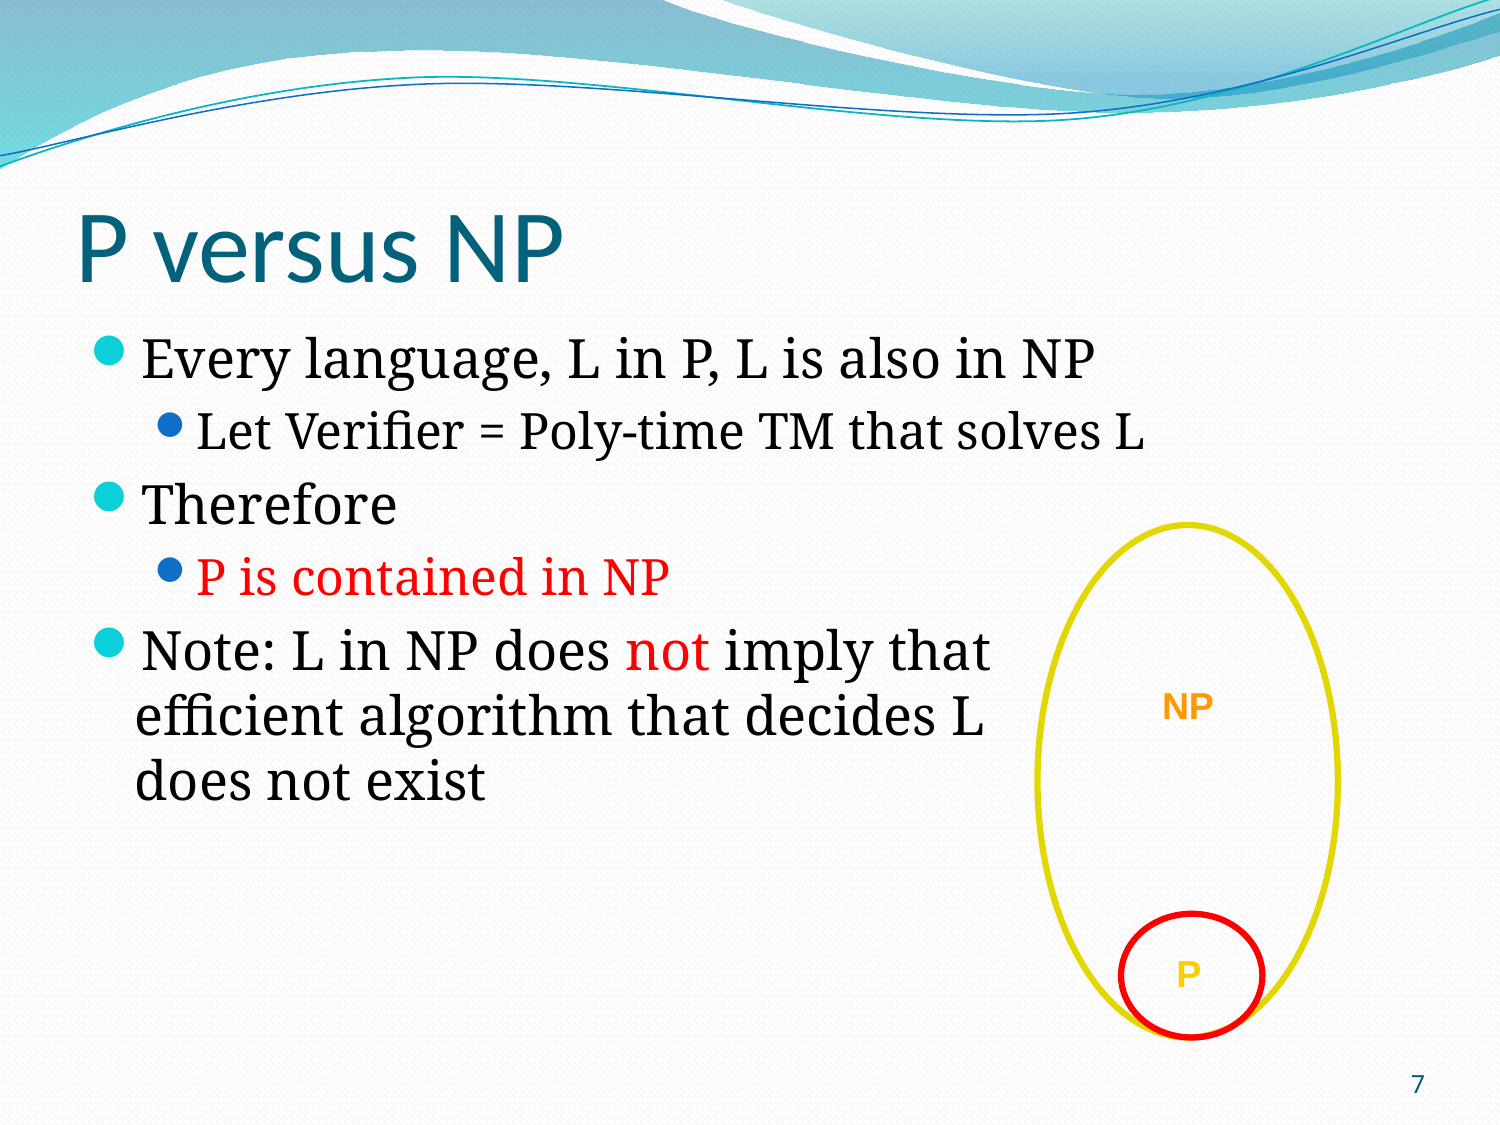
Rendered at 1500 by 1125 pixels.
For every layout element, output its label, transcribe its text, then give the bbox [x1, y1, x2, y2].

text_box NP-C [1339, 527, 1344, 1038]
text_box easy [1299, 1042, 1342, 1050]
text_box NP-C [1030, 525, 1037, 1038]
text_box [1037, 524, 1339, 1038]
title P versus NP [75, 115, 1425, 303]
list Every language, L in P, L is also in NP Let Verifier = Poly-time TM that solves L Therefore P is contained in NP Note: L in NP does not imply that efficient algorithm that decides L does not exist [75, 317, 1425, 1038]
slide_number 7 [1299, 1042, 1425, 1103]
